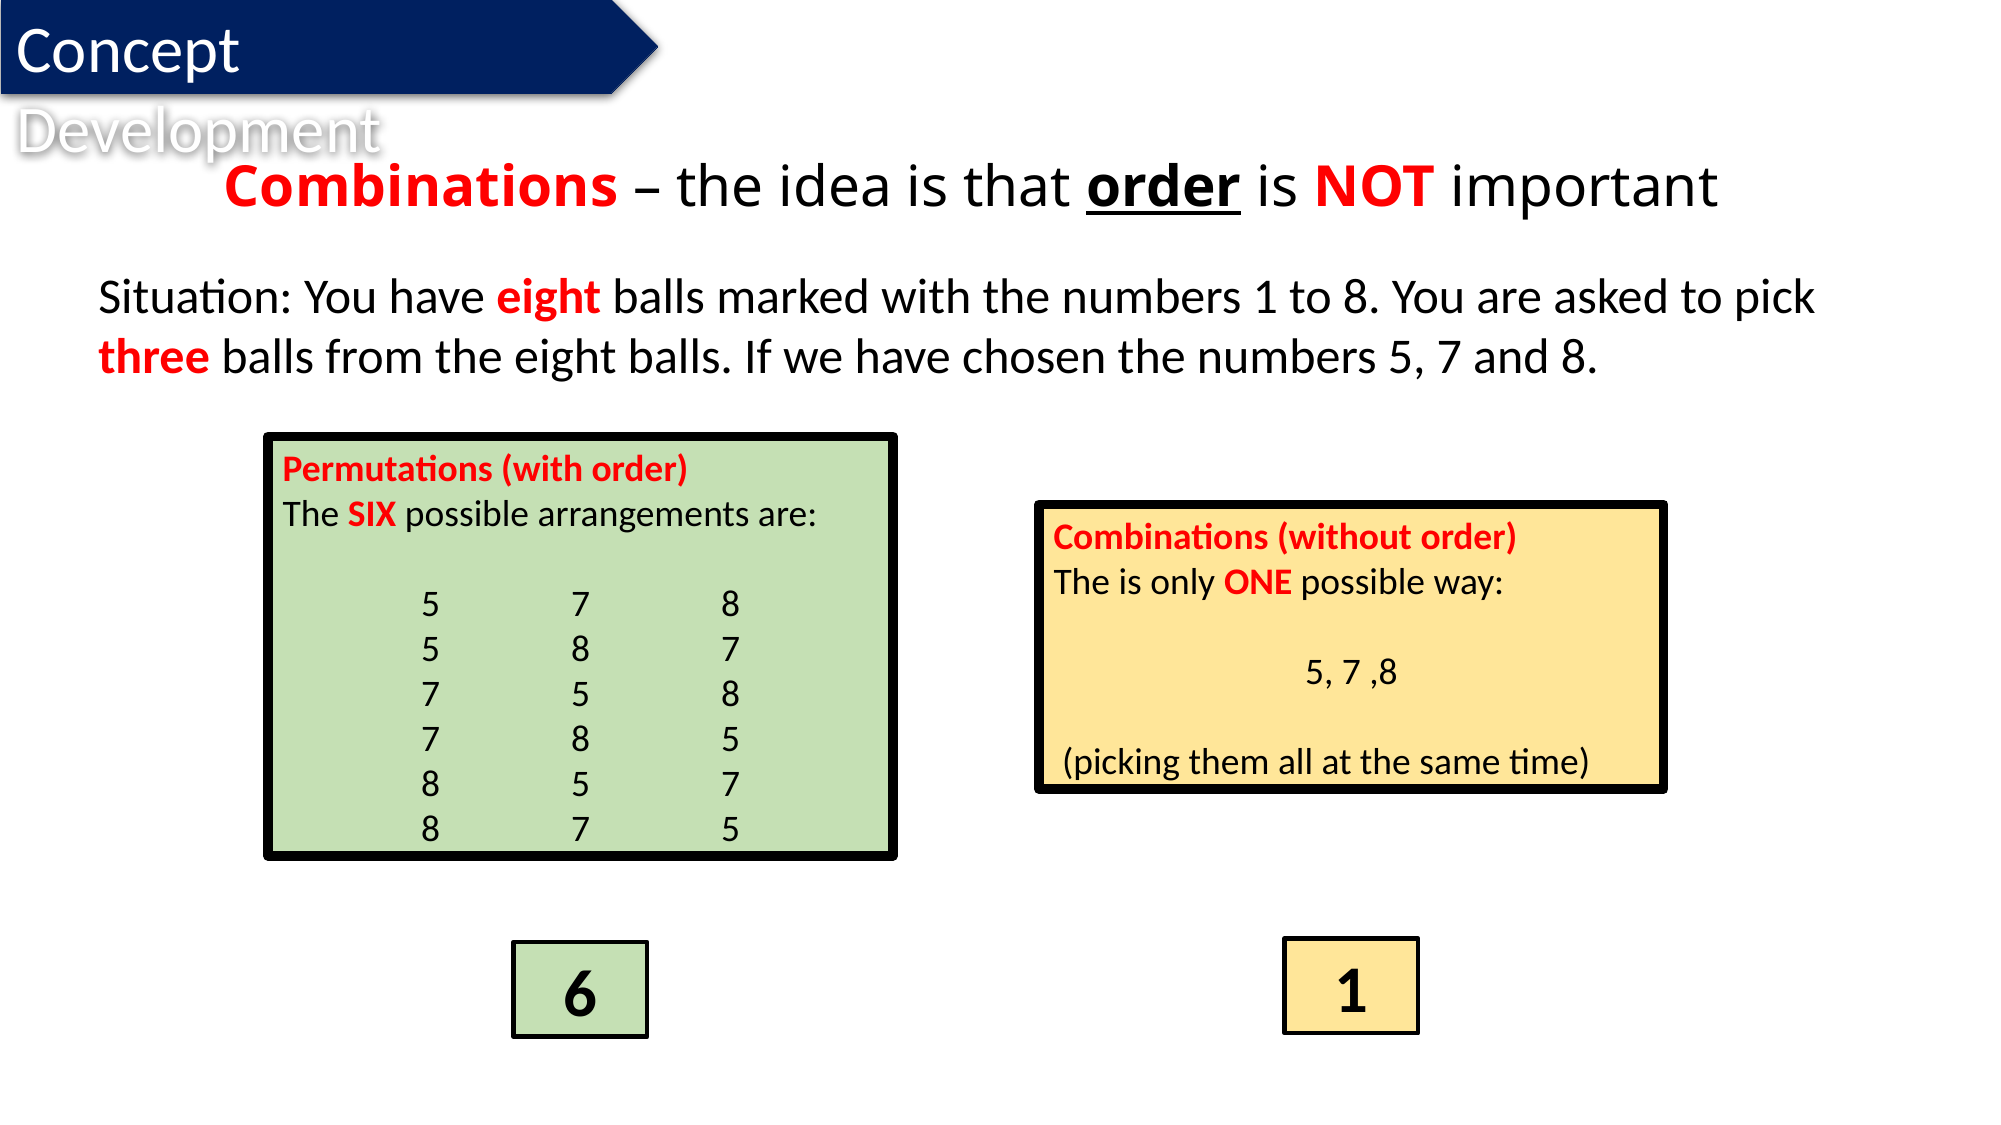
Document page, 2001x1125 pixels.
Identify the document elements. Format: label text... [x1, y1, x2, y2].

text_box Concept Development [1, 0, 658, 94]
text_box Combinations (without order) The is only ONE possible way: 5, 7 ,8 (picking them all at the same time) [1038, 504, 1664, 790]
text_box 1 [1284, 938, 1419, 1034]
text_box Permutations (with order) The SIX possible arrangements are: 5 7 8 5 8 7 7 5 8 7 8 5 8 5 7 8 7 5 [267, 436, 893, 857]
title Combinations – the idea is that order is NOT important [208, 119, 1752, 256]
text_box Situation: You have eight balls marked with the numbers 1 to 8. You are asked to pick three balls from the eight balls. If we have chosen the numbers 5, 7 and 8. [83, 256, 1922, 392]
text_box 6 [513, 942, 648, 1037]
